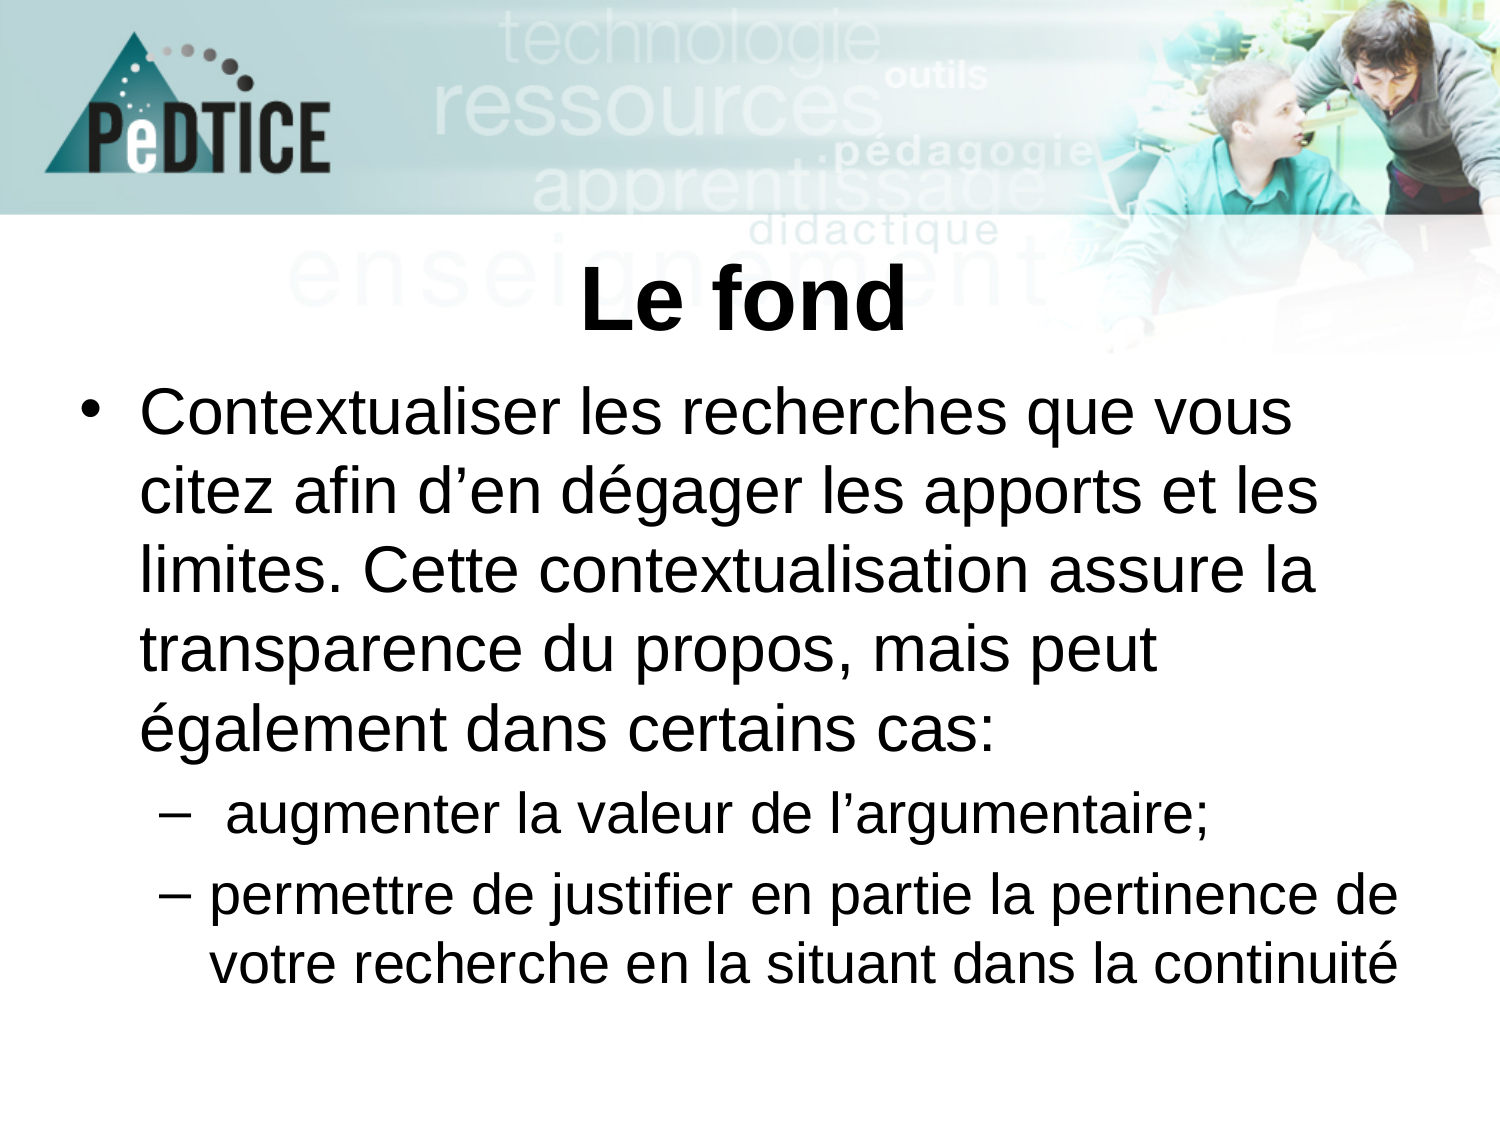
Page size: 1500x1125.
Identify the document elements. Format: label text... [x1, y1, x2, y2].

title Le fond [64, 226, 1425, 360]
picture [0, 0, 1500, 1125]
list Contextualiser les recherches que vous citez afin d’en dégager les apports et les limites. Cette contextualisation assure la transparence du propos, mais peut également dans certains cas: augmenter la valeur de l’argumentaire; permettre de justifier en partie la pertinence de votre recherche en la situant dans la continuité [64, 360, 1425, 1010]
